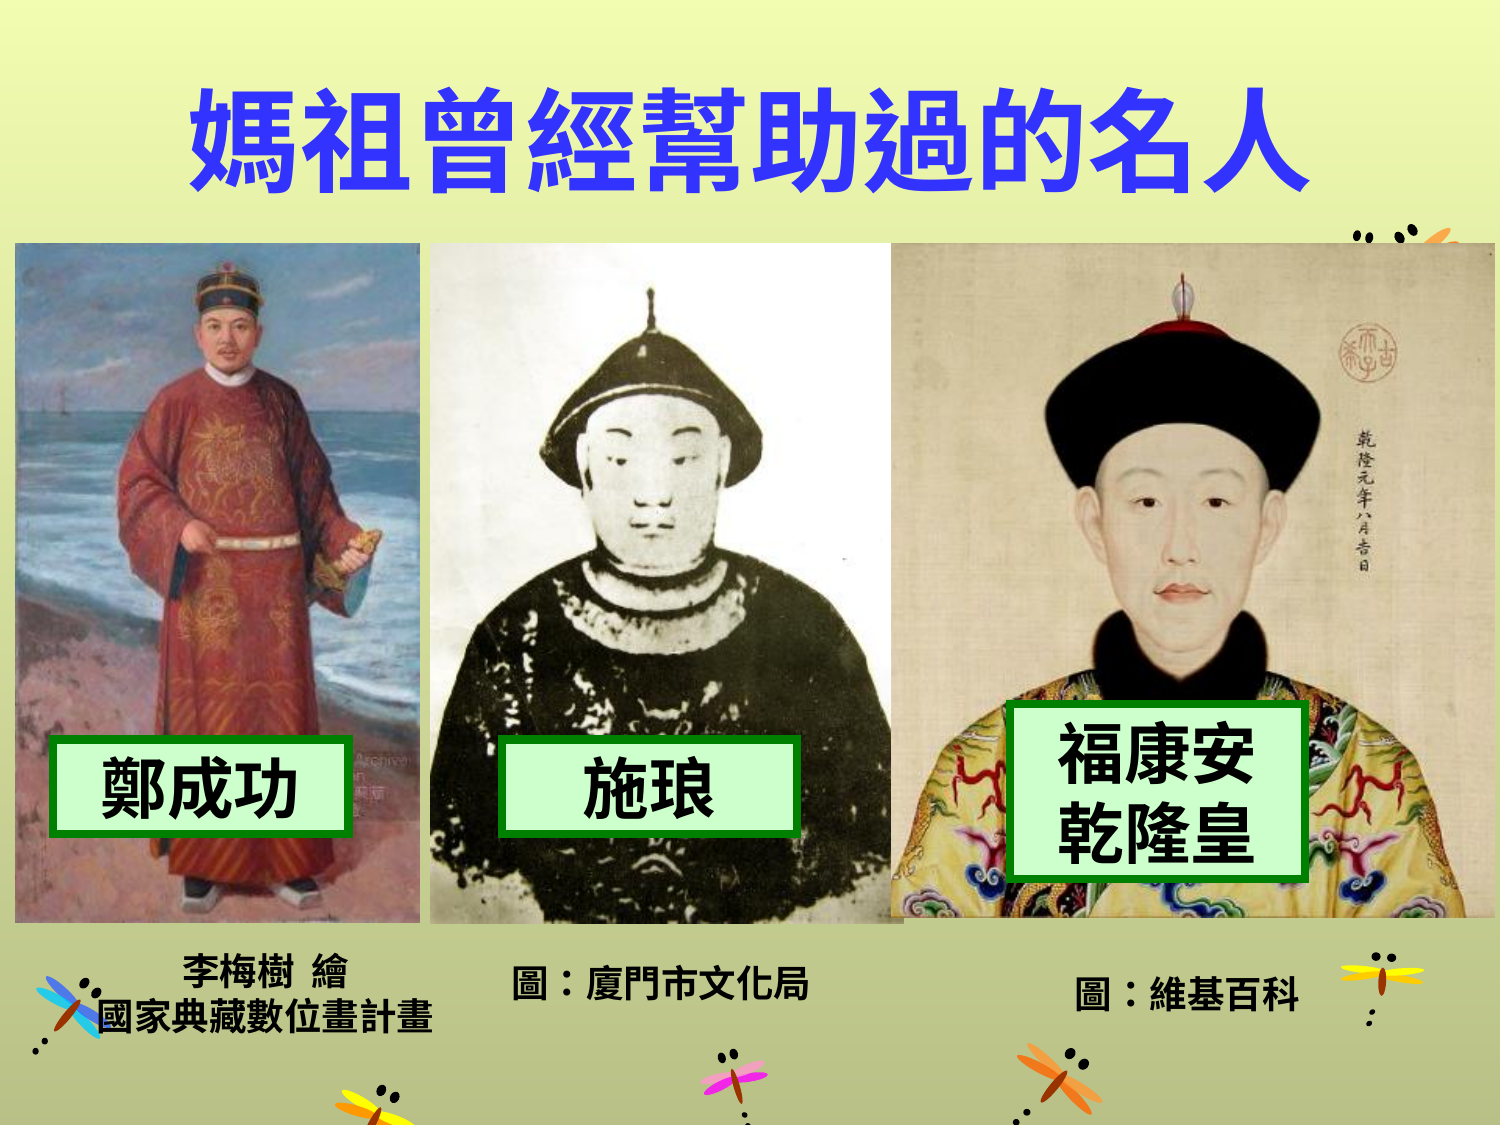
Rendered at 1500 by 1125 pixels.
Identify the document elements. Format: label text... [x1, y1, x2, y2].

title 媽祖曾經幫助過的名人 [75, 45, 1425, 233]
picture [430, 243, 1495, 924]
picture [15, 243, 420, 923]
text_box 圖：廈門市文化局 [478, 952, 845, 1012]
text_box 圖：維基百科 [974, 964, 1400, 1024]
text_box 李梅樹 繪 國家典藏數位畫計畫 [41, 940, 490, 1046]
